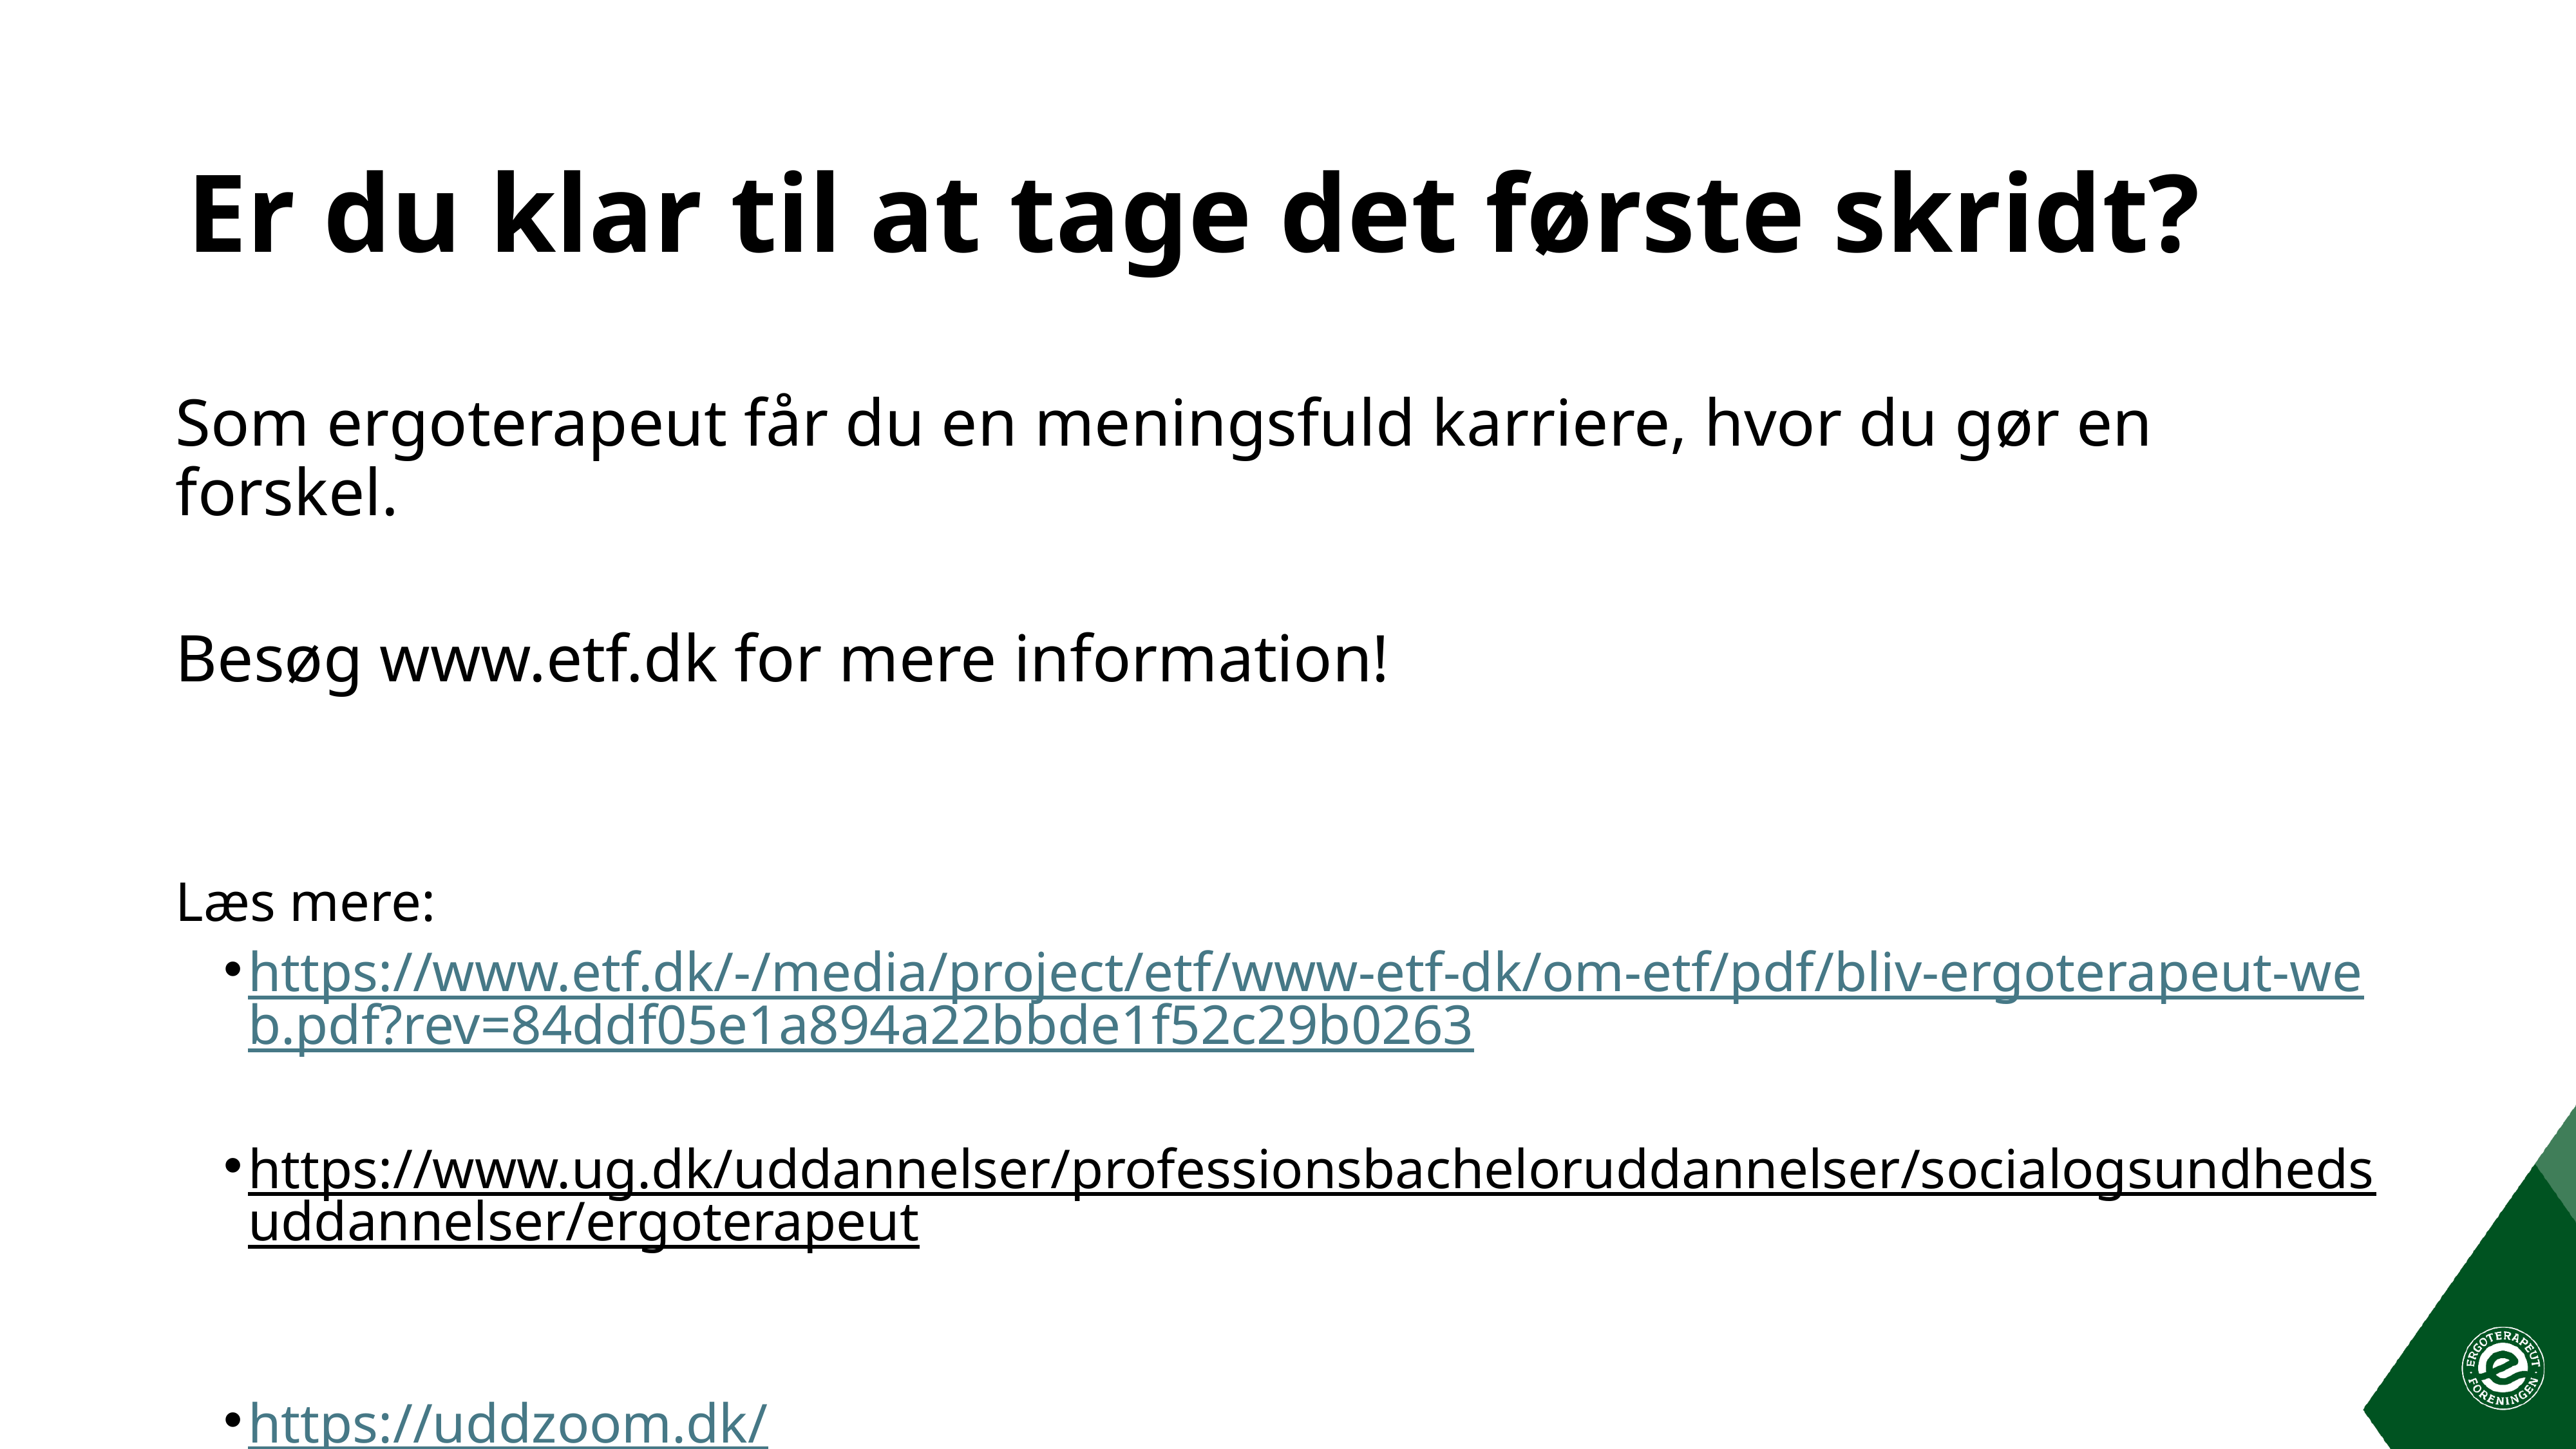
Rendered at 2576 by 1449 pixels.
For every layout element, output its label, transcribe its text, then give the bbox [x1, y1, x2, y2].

list Som ergoterapeut får du en meningsfuld karriere, hvor du gør en forskel. Besøg www.etf.dk for mere information! Læs mere: https://www.etf.dk/-/media/project/etf/www-etf-dk/om-etf/pdf/bliv-ergoterapeut-web.pdf?rev=84ddf05e1a894a22bbde1f52c29b0263 https://www.ug.dk/uddannelser/professionsbacheloruddannelser/socialogsundhedsuddannelser/ergoterapeut https://uddzoom.dk/ [166, 385, 2399, 1417]
picture [0, 0, 2576, 1449]
title Er du klar til at tage det første skridt? [177, 77, 2399, 357]
